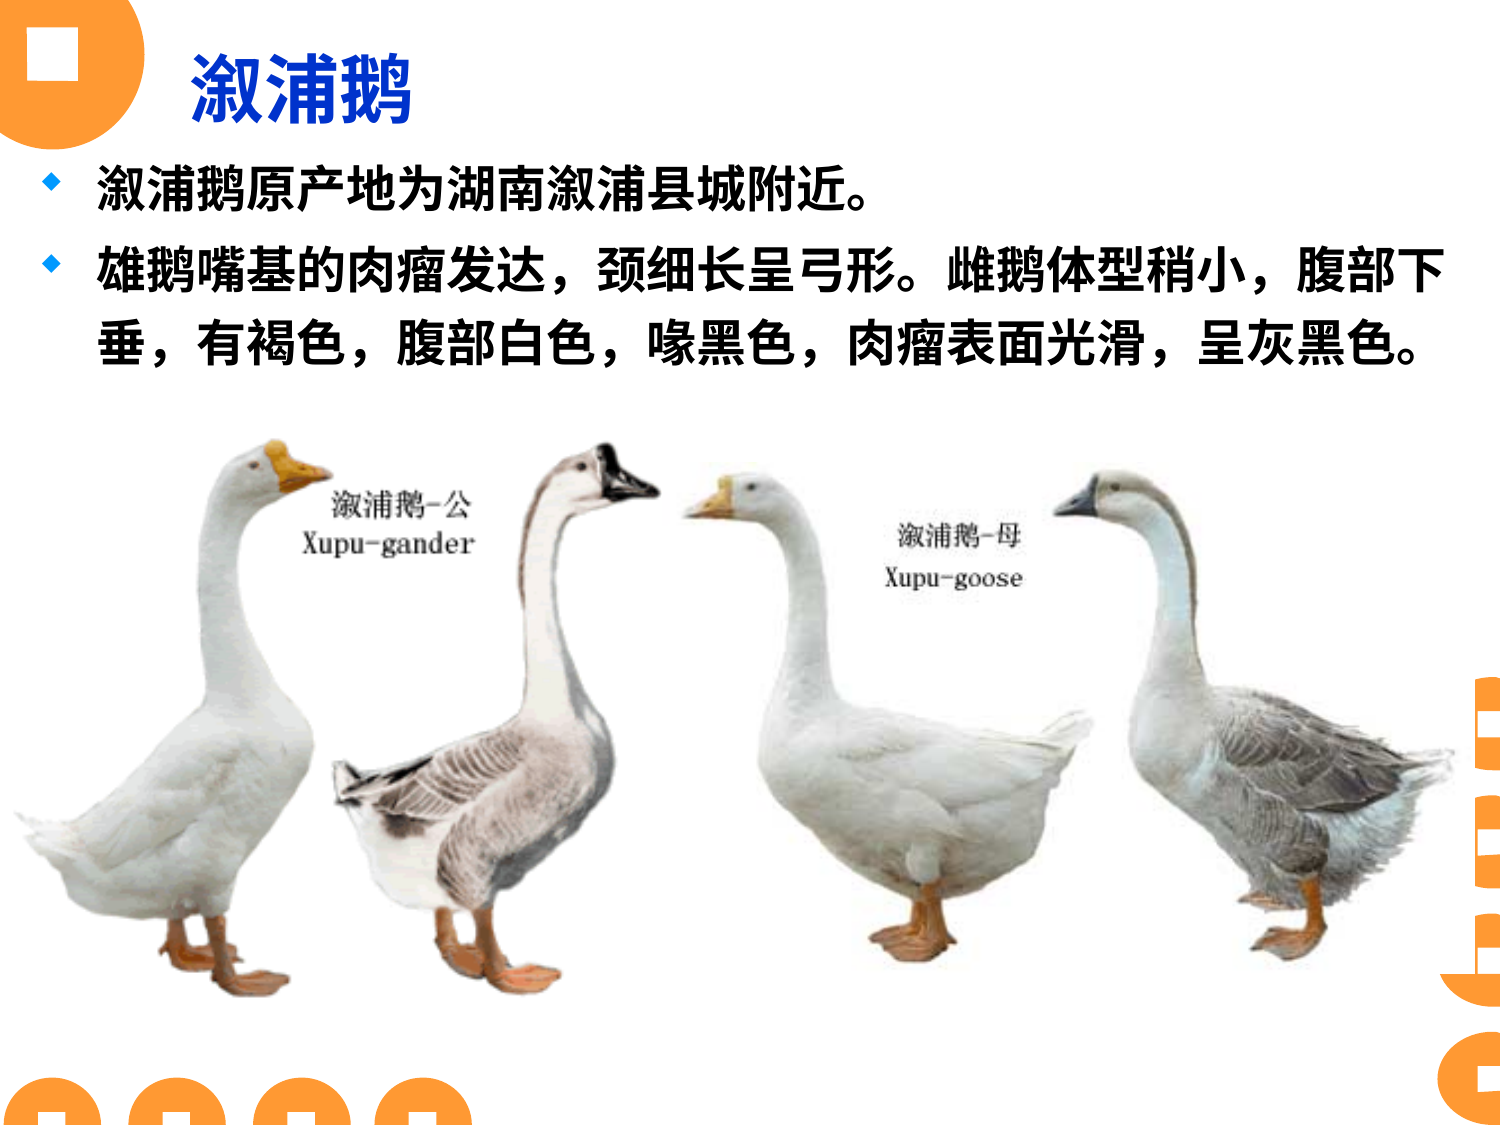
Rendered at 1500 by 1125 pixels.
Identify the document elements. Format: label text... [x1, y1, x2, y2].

picture [12, 437, 1476, 1001]
title 溆浦鹅 [174, 37, 626, 126]
list 溆浦鹅原产地为湖南溆浦县城附近。 雄鹅嘴基的肉瘤发达，颈细长呈弓形。雌鹅体型稍小，腹部下垂，有褐色，腹部白色，喙黑色，肉瘤表面光滑，呈灰黑色。 [24, 137, 1476, 363]
